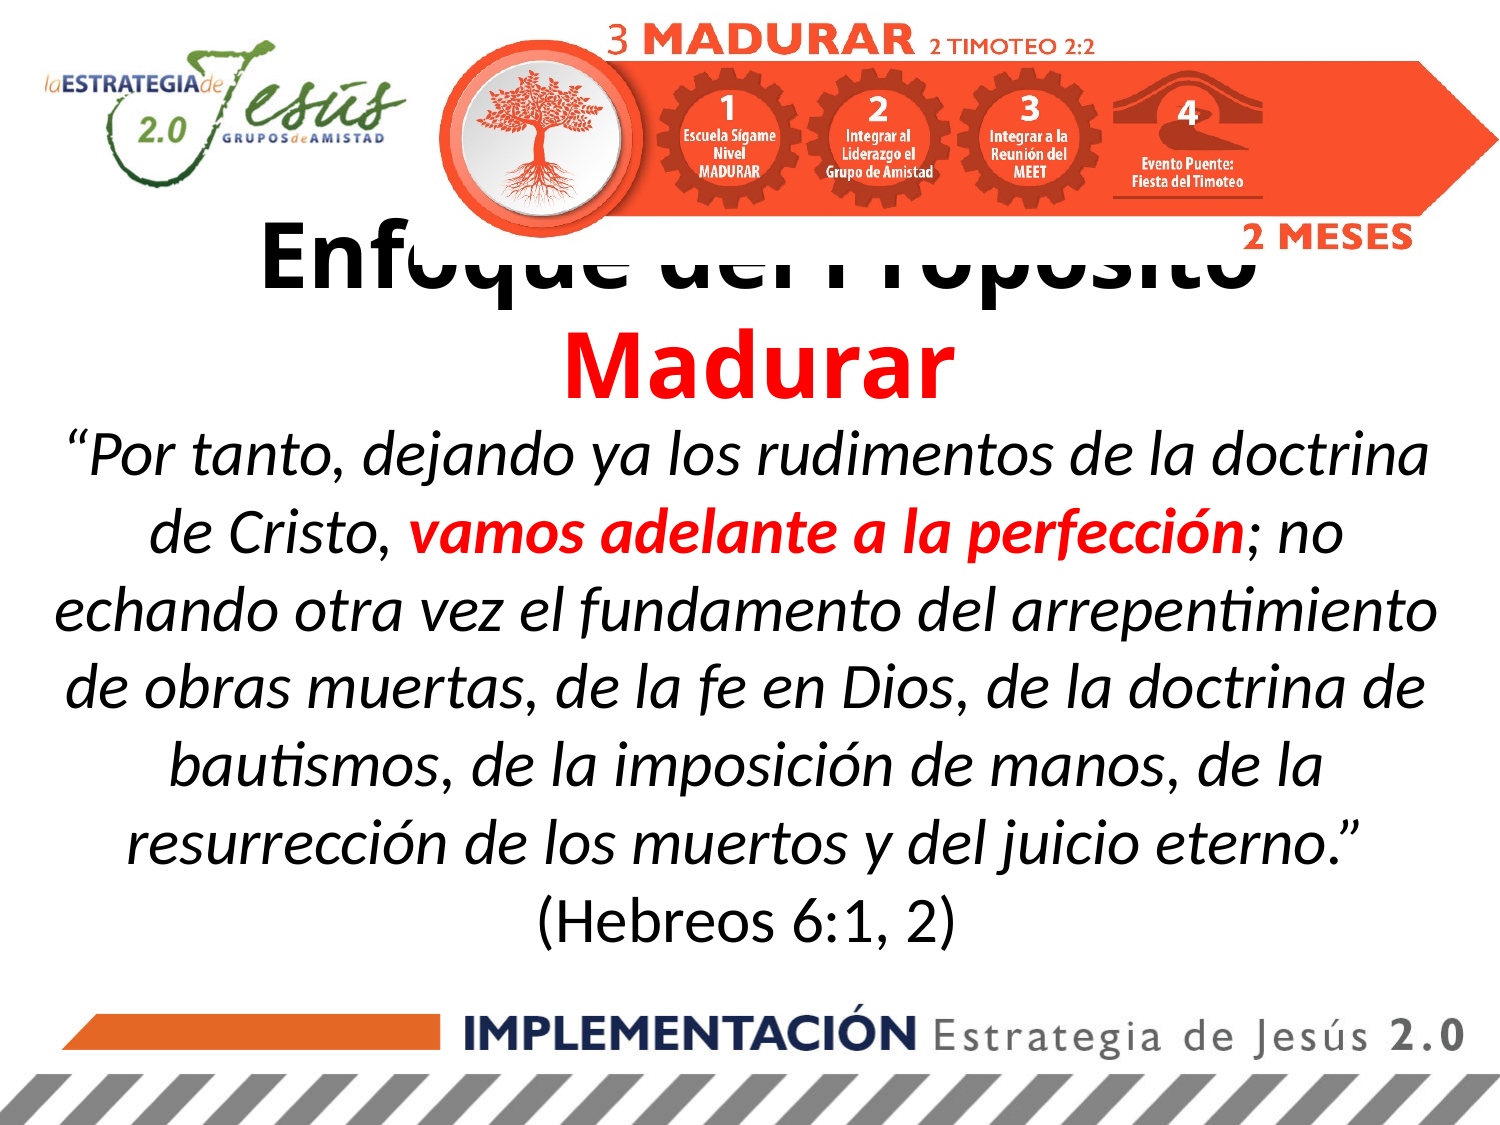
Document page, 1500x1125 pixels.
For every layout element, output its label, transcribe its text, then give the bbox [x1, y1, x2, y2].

title Enfoque del Propósito Madurar [38, 212, 1480, 402]
picture [0, 0, 1500, 1125]
subtitle “Por tanto, dejando ya los rudimentos de la doctrina de Cristo, vamos adelante a la perfección; no echando otra vez el fundamento del arrepentimiento de obras muertas, de la fe en Dios, de la doctrina de bautismos, de la imposición de manos, de la resurrección de los muertos y del juicio eterno.” (Hebreos 6:1, 2) [38, 403, 1456, 974]
